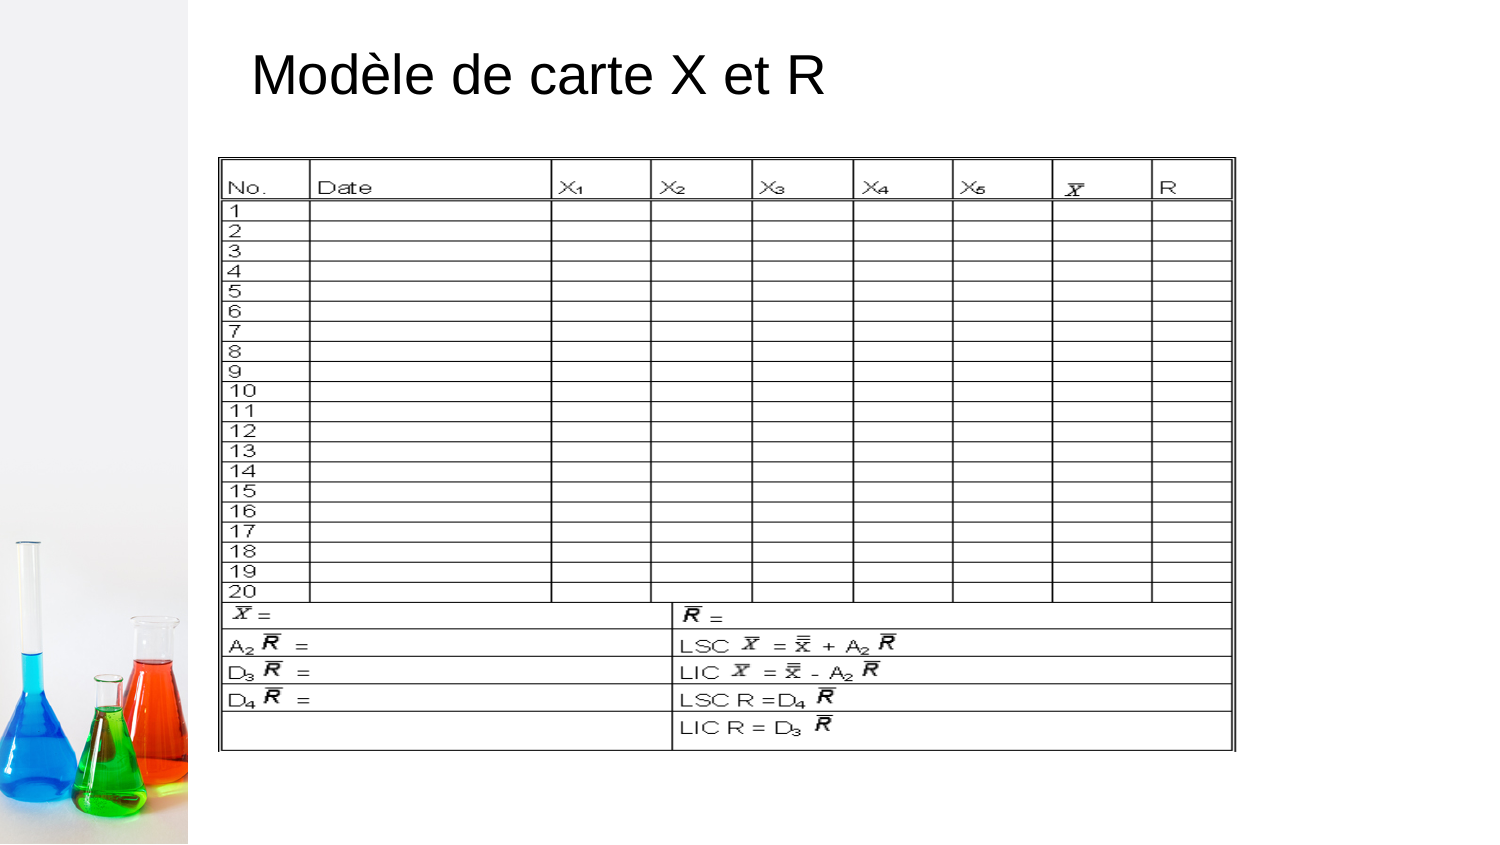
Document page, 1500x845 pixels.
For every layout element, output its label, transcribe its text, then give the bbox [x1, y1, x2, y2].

picture [0, 0, 1500, 844]
title Modèle de carte X et R [235, 1, 1249, 143]
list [218, 157, 1238, 772]
